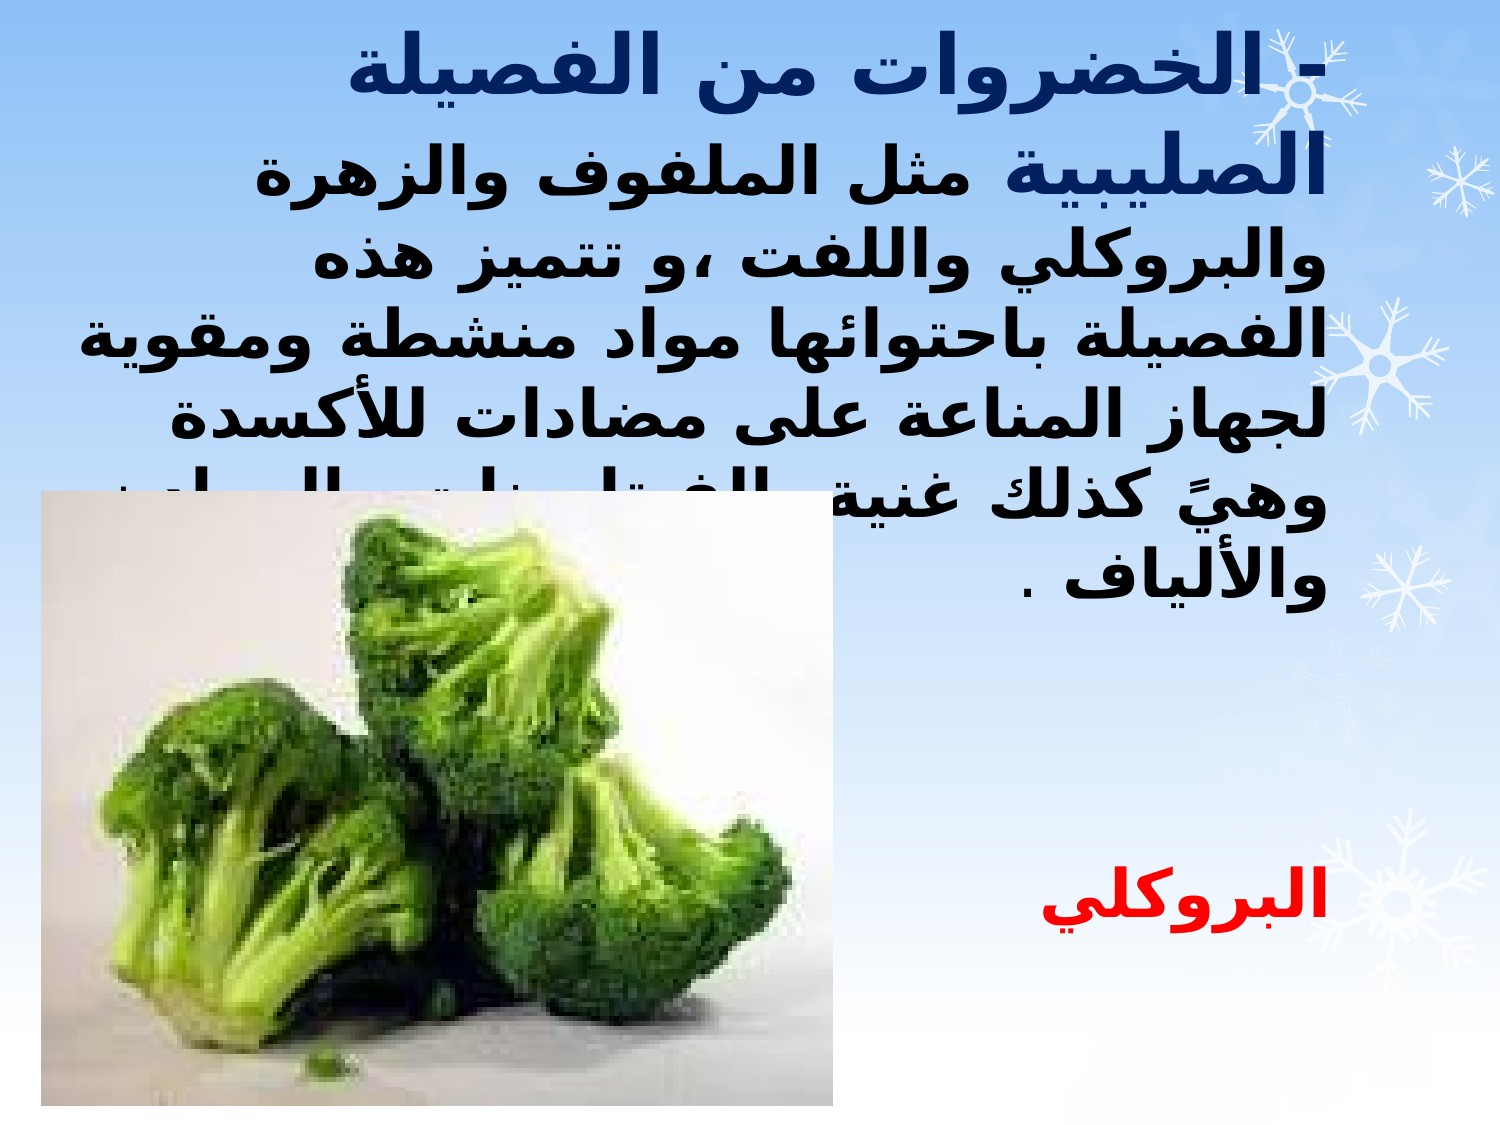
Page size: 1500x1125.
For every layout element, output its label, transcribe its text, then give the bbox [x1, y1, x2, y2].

picture [40, 491, 834, 1107]
title - الخضروات من الفصيلة الصليبية مثل الملفوف والزهرة والبروكلي واللفت ،و تتميز هذه الفصيلة باحتوائها مواد منشطة ومقوية لجهاز المناعة على مضادات للأكسدة وهيً كذلك غنية بالفيتامينات والمعادن والألياف . البروكلي [41, 30, 1347, 1071]
